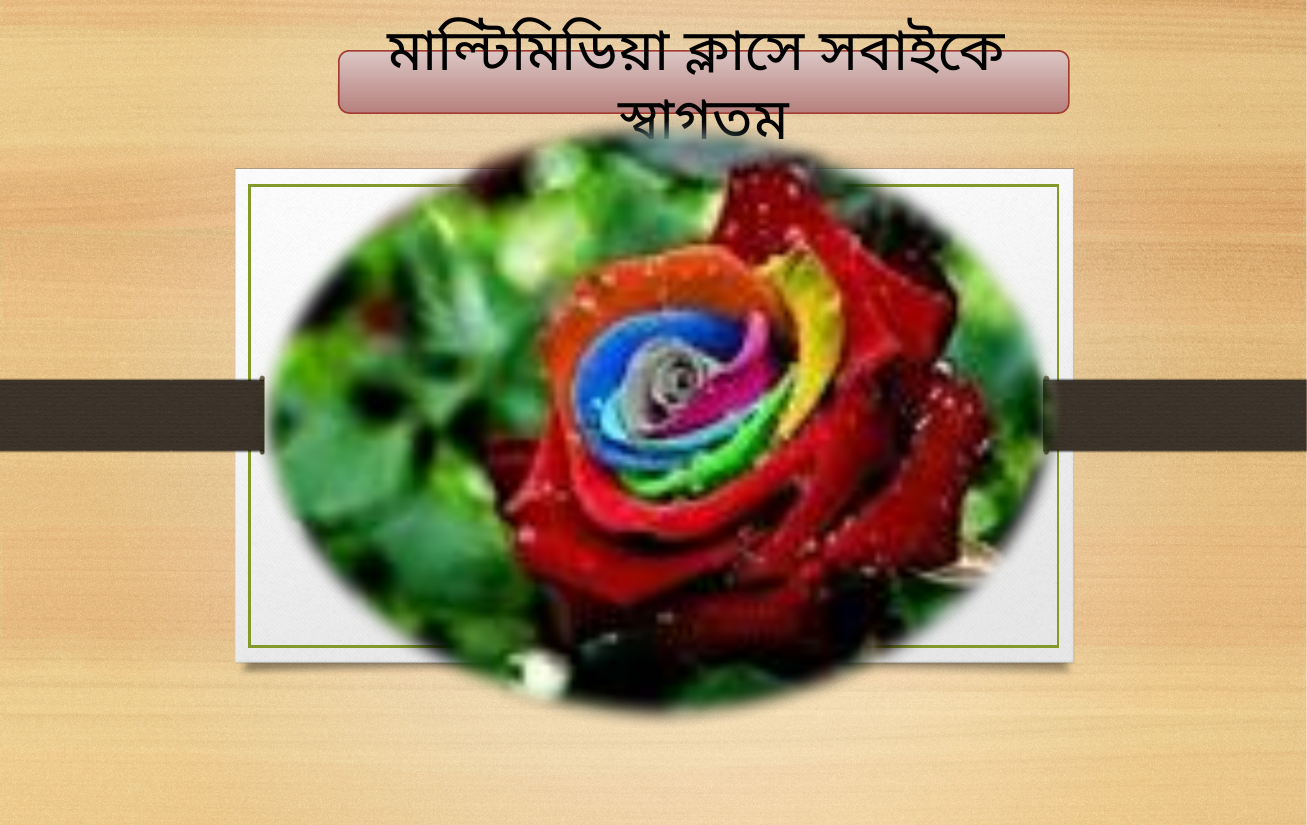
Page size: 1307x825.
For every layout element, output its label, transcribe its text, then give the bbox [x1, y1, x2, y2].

picture [0, 0, 1307, 825]
text_box মাল্টিমিডিয়া ক্লাসে সবাইকে স্বাগতম [337, 50, 1070, 112]
